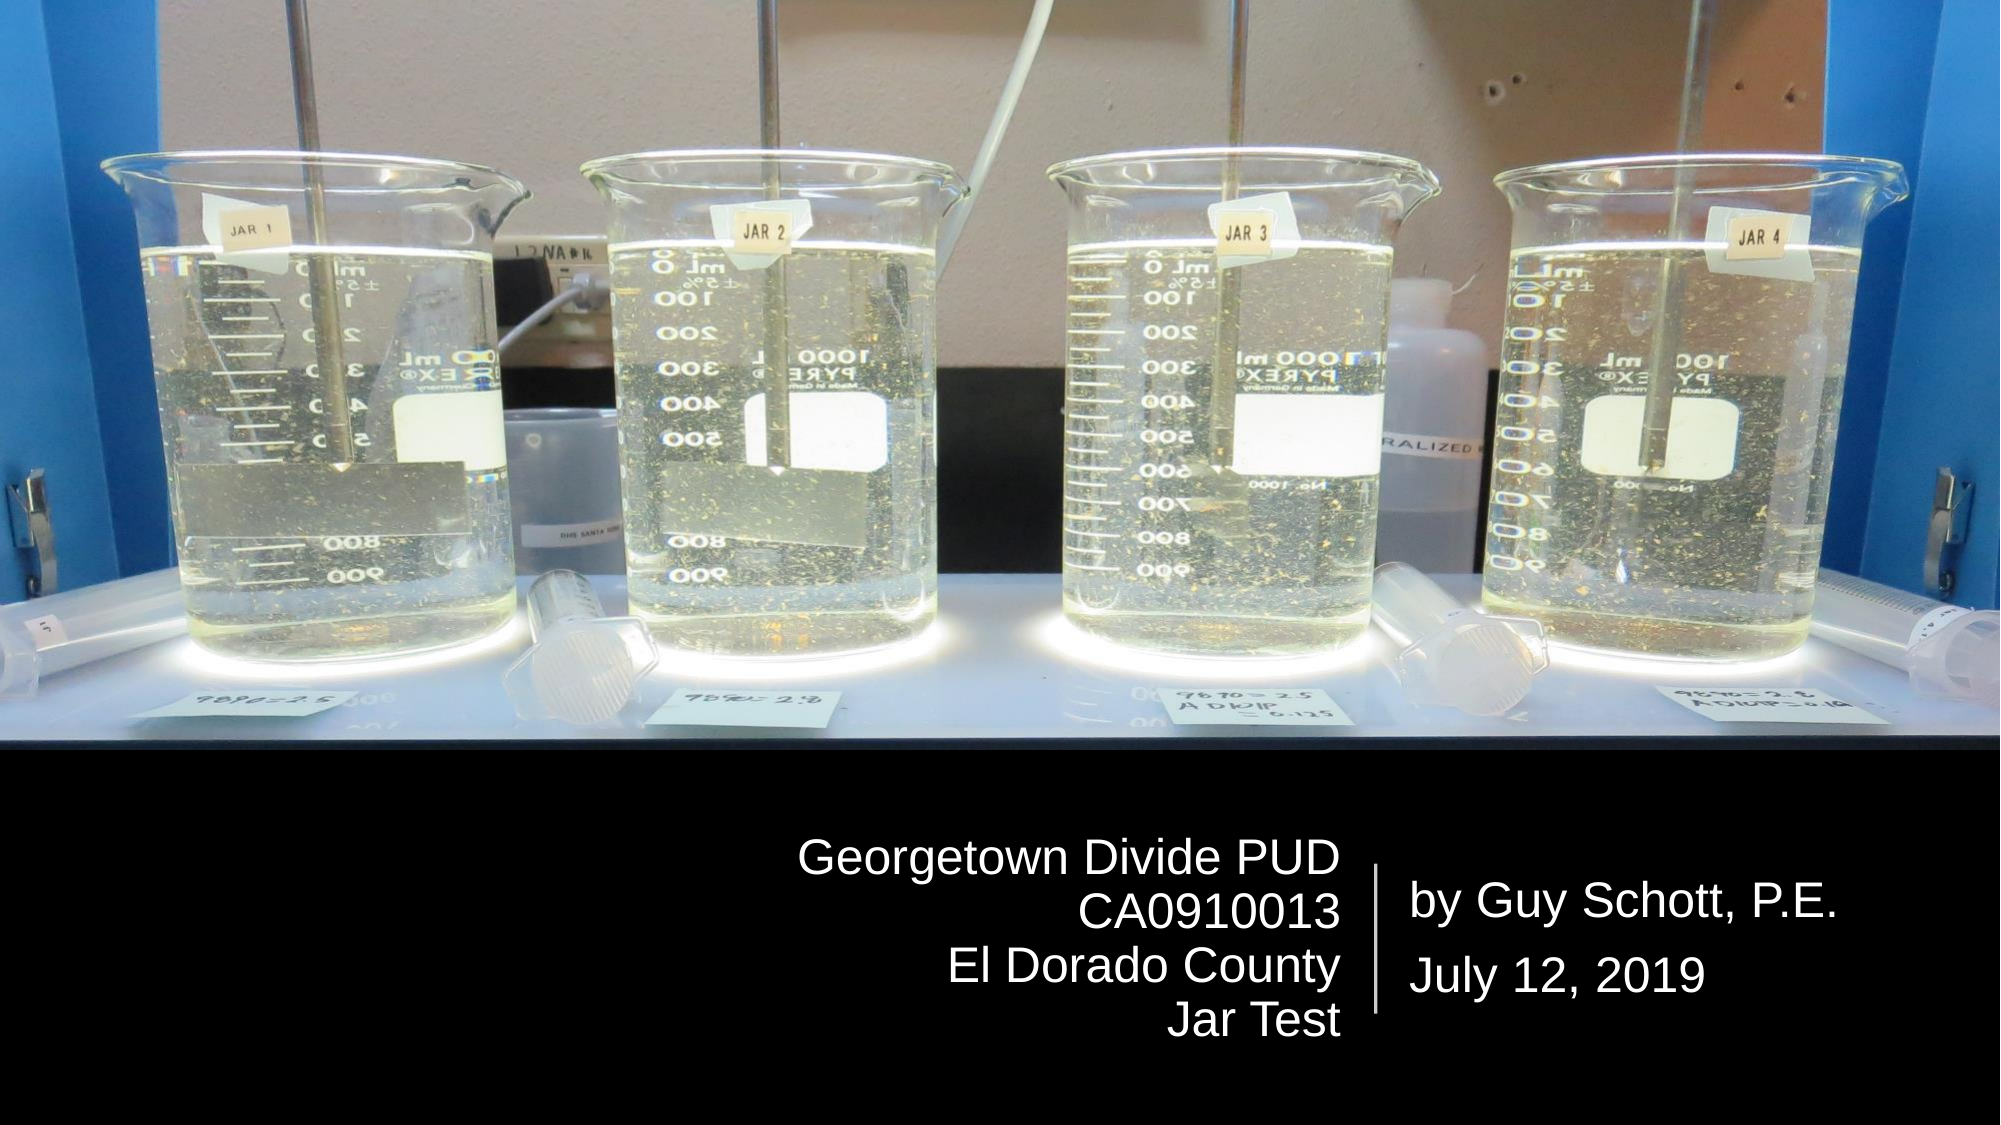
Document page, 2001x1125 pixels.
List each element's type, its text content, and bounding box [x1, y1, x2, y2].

picture [0, 0, 2000, 750]
subtitle by Guy Schott, P.E. July 12, 2019 [1394, 835, 1883, 1043]
title Georgetown Divide PUD CA0910013 El Dorado County Jar Test [71, 835, 1357, 1043]
